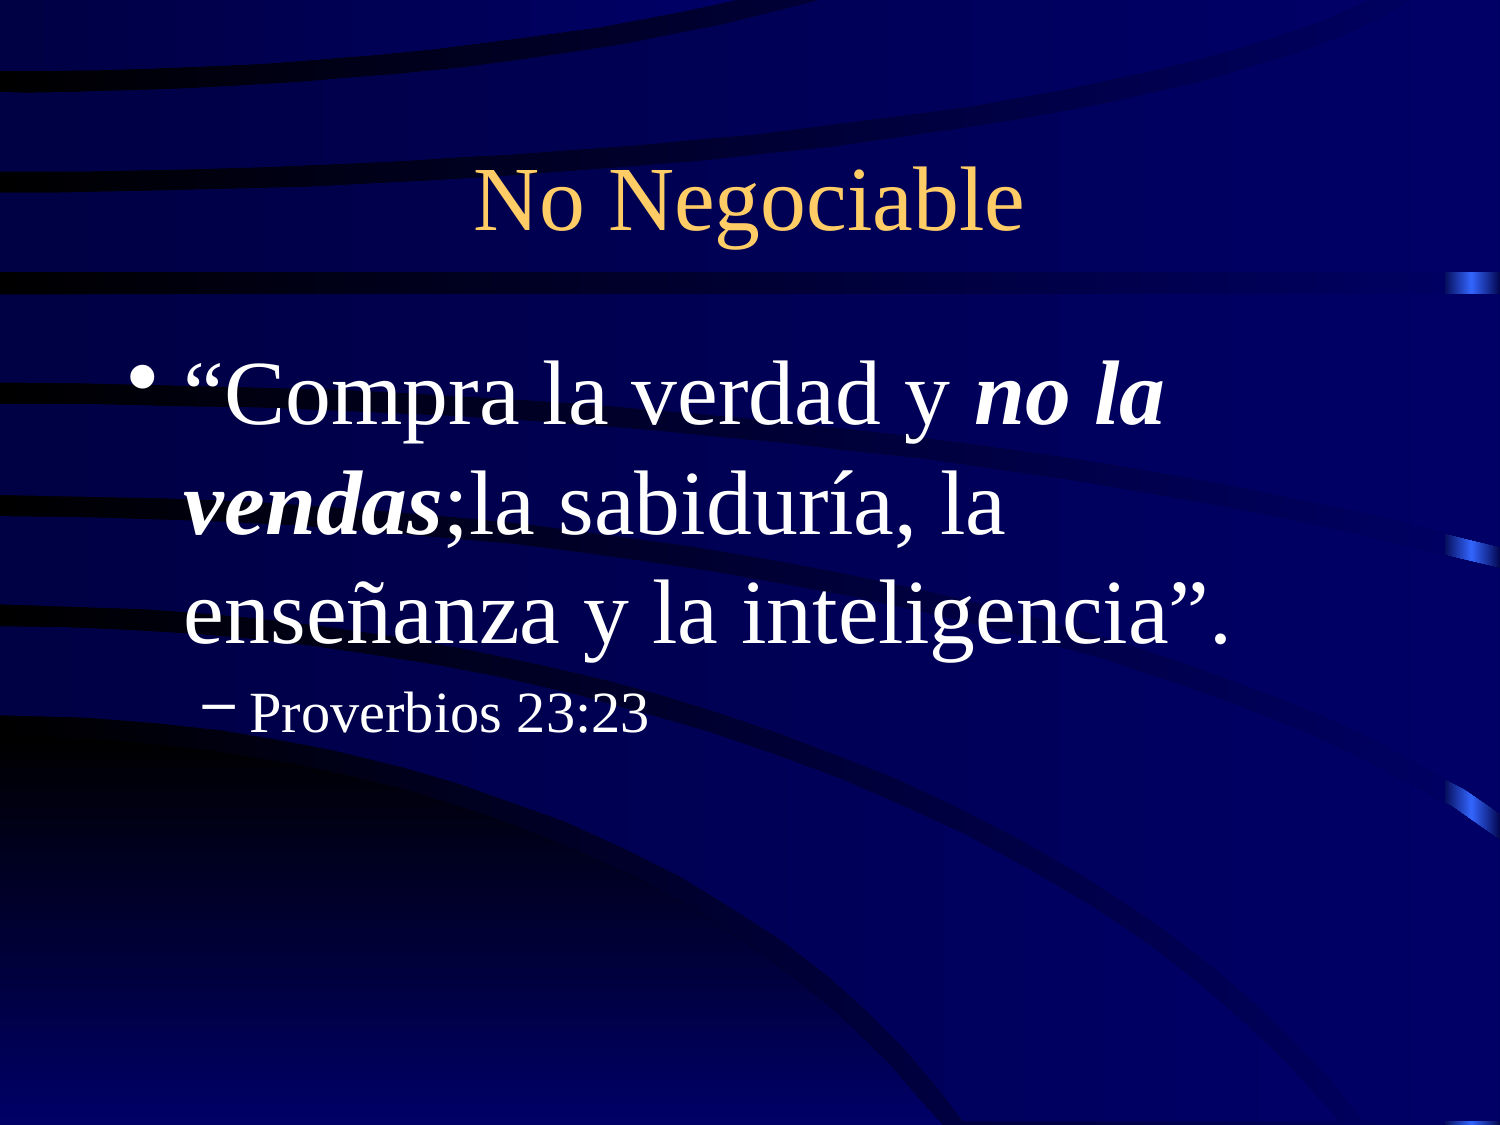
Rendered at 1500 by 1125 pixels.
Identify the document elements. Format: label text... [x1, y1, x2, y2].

title No Negociable [112, 99, 1388, 288]
list “Compra la verdad y no la vendas;la sabiduría, la enseñanza y la inteligencia”. Proverbios 23:23 [112, 324, 1388, 1001]
